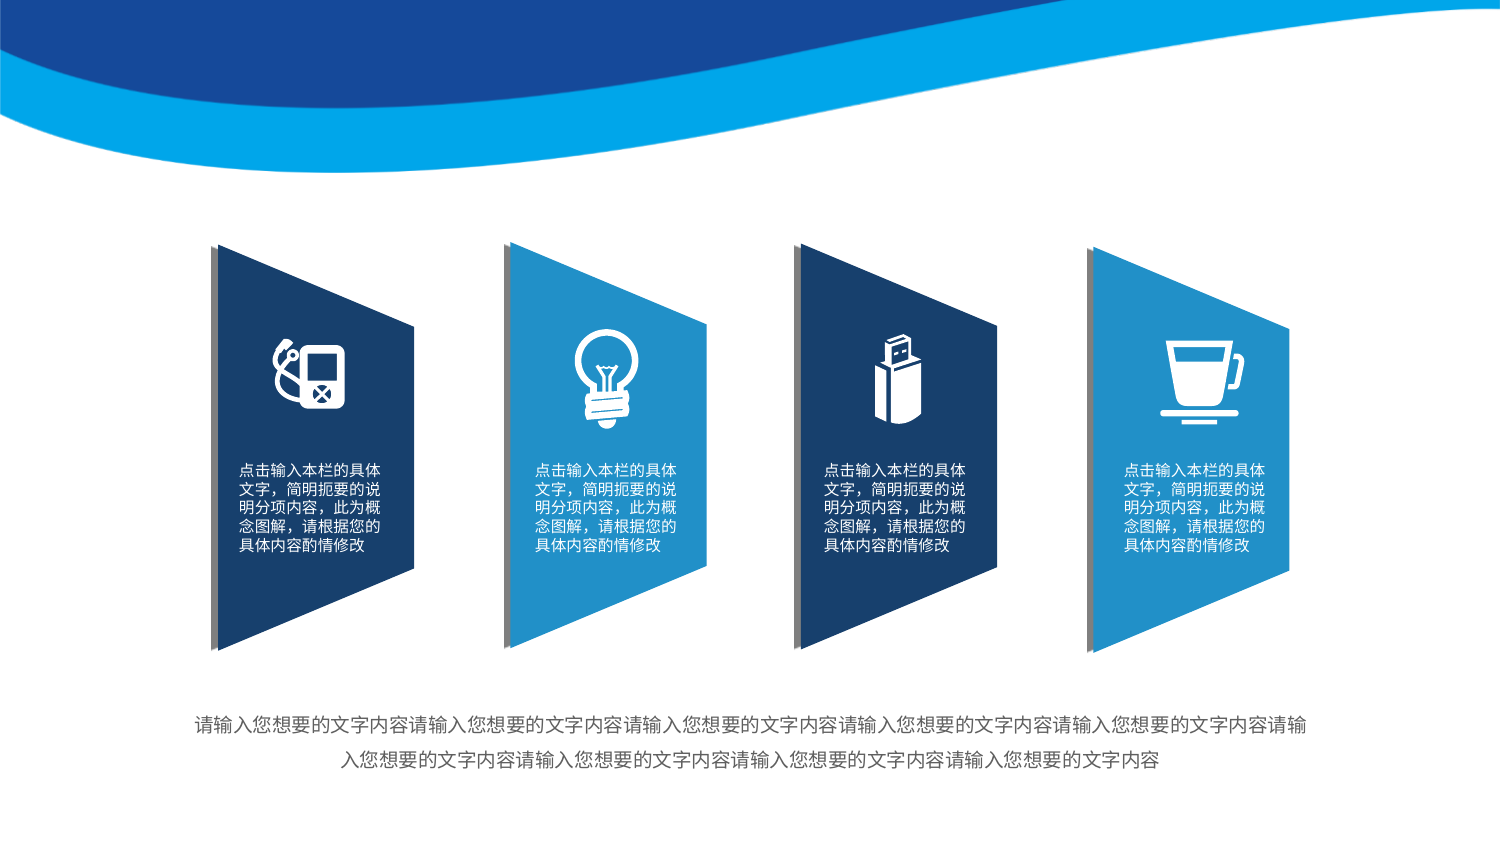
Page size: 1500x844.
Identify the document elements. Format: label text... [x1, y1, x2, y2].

text_box 点击输入本栏的具体文字，简明扼要的说明分项内容，此为概念图解，请根据您的具体内容酌情修改 [812, 455, 984, 561]
text_box [875, 365, 887, 422]
text_box [1227, 353, 1245, 390]
text_box 点击输入本栏的具体文字，简明扼要的说明分项内容，此为概念图解，请根据您的具体内容酌情修改 [1112, 455, 1284, 561]
text_box 点击输入本栏的具体文字，简明扼要的说明分项内容，此为概念图解，请根据您的具体内容酌情修改 [523, 455, 695, 561]
text_box [510, 242, 707, 649]
text_box [218, 244, 415, 651]
picture [0, 115, 298, 173]
text_box [1160, 410, 1239, 417]
text_box [1093, 246, 1290, 653]
picture [0, 0, 1057, 108]
text_box [800, 243, 998, 650]
text_box 请输入您想要的文字内容请输入您想要的文字内容请输入您想要的文字内容请输入您想要的文字内容请输入您想要的文字内容请输入您想要的文字内容请输入您想要的文字内容请输入您想要的文字内容请输入您想要的文字内容 [185, 695, 1314, 778]
text_box [1181, 419, 1218, 425]
text_box [880, 334, 922, 424]
picture [375, 9, 1500, 173]
text_box [1165, 340, 1234, 407]
text_box [574, 329, 639, 429]
text_box [272, 338, 345, 409]
text_box 点击输入本栏的具体文字，简明扼要的说明分项内容，此为概念图解，请根据您的具体内容酌情修改 [227, 455, 399, 561]
